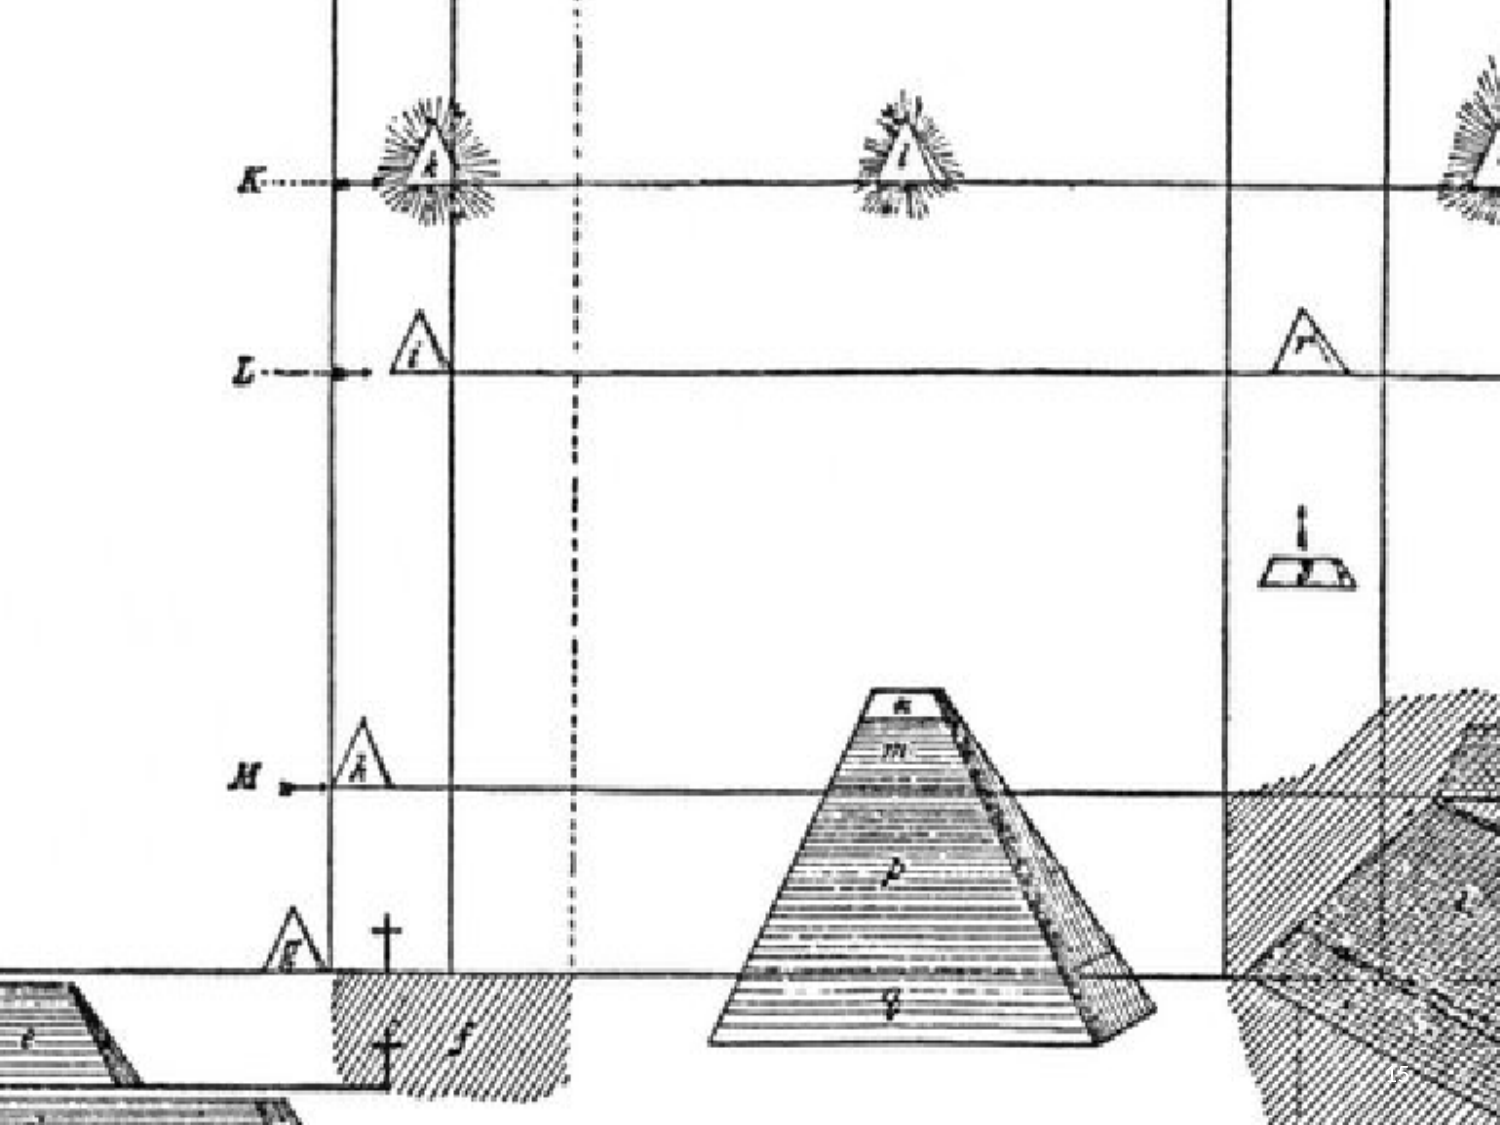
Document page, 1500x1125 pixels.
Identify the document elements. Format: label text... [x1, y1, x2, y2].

picture [0, 0, 1500, 1125]
slide_number 15 [1074, 1042, 1425, 1103]
